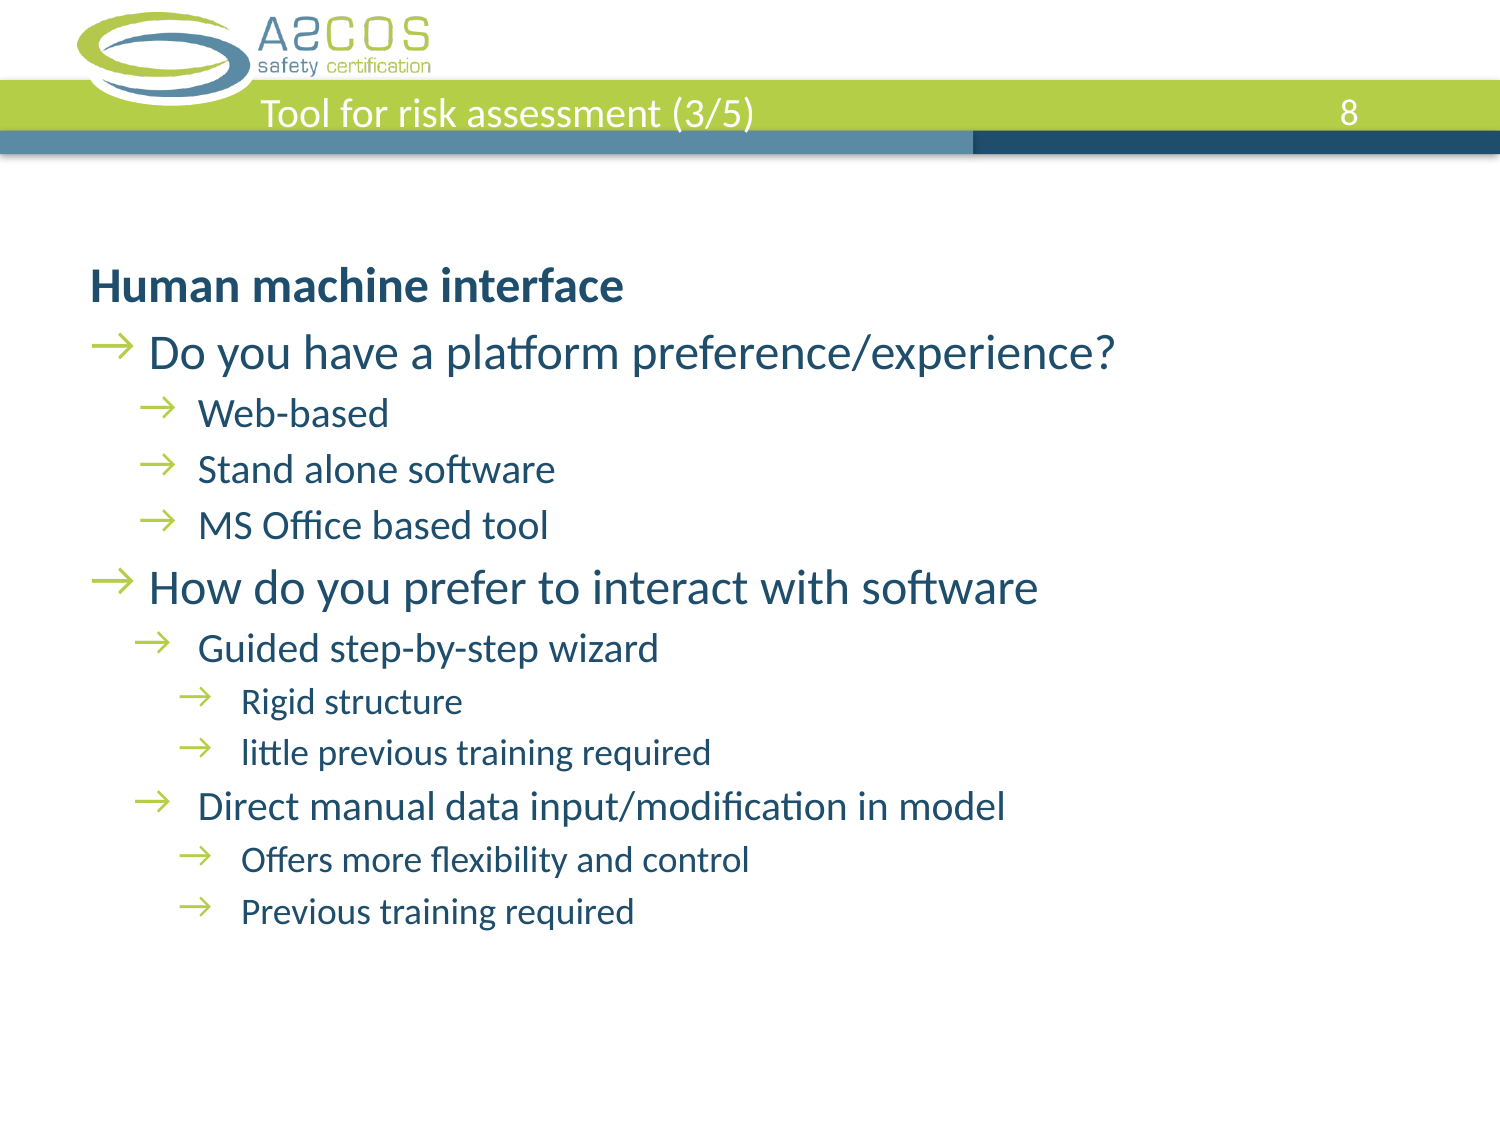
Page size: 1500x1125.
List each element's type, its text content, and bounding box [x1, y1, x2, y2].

picture [77, 12, 431, 97]
list Human machine interface Do you have a platform preference/experience? Web-based Stand alone software MS Office based tool How do you prefer to interact with software Guided step-by-step wizard Rigid structure little previous training required Direct manual data input/modification in model Offers more flexibility and control Previous training required [75, 245, 1425, 1002]
title Tool for risk assessment (3/5) [245, 46, 1276, 144]
